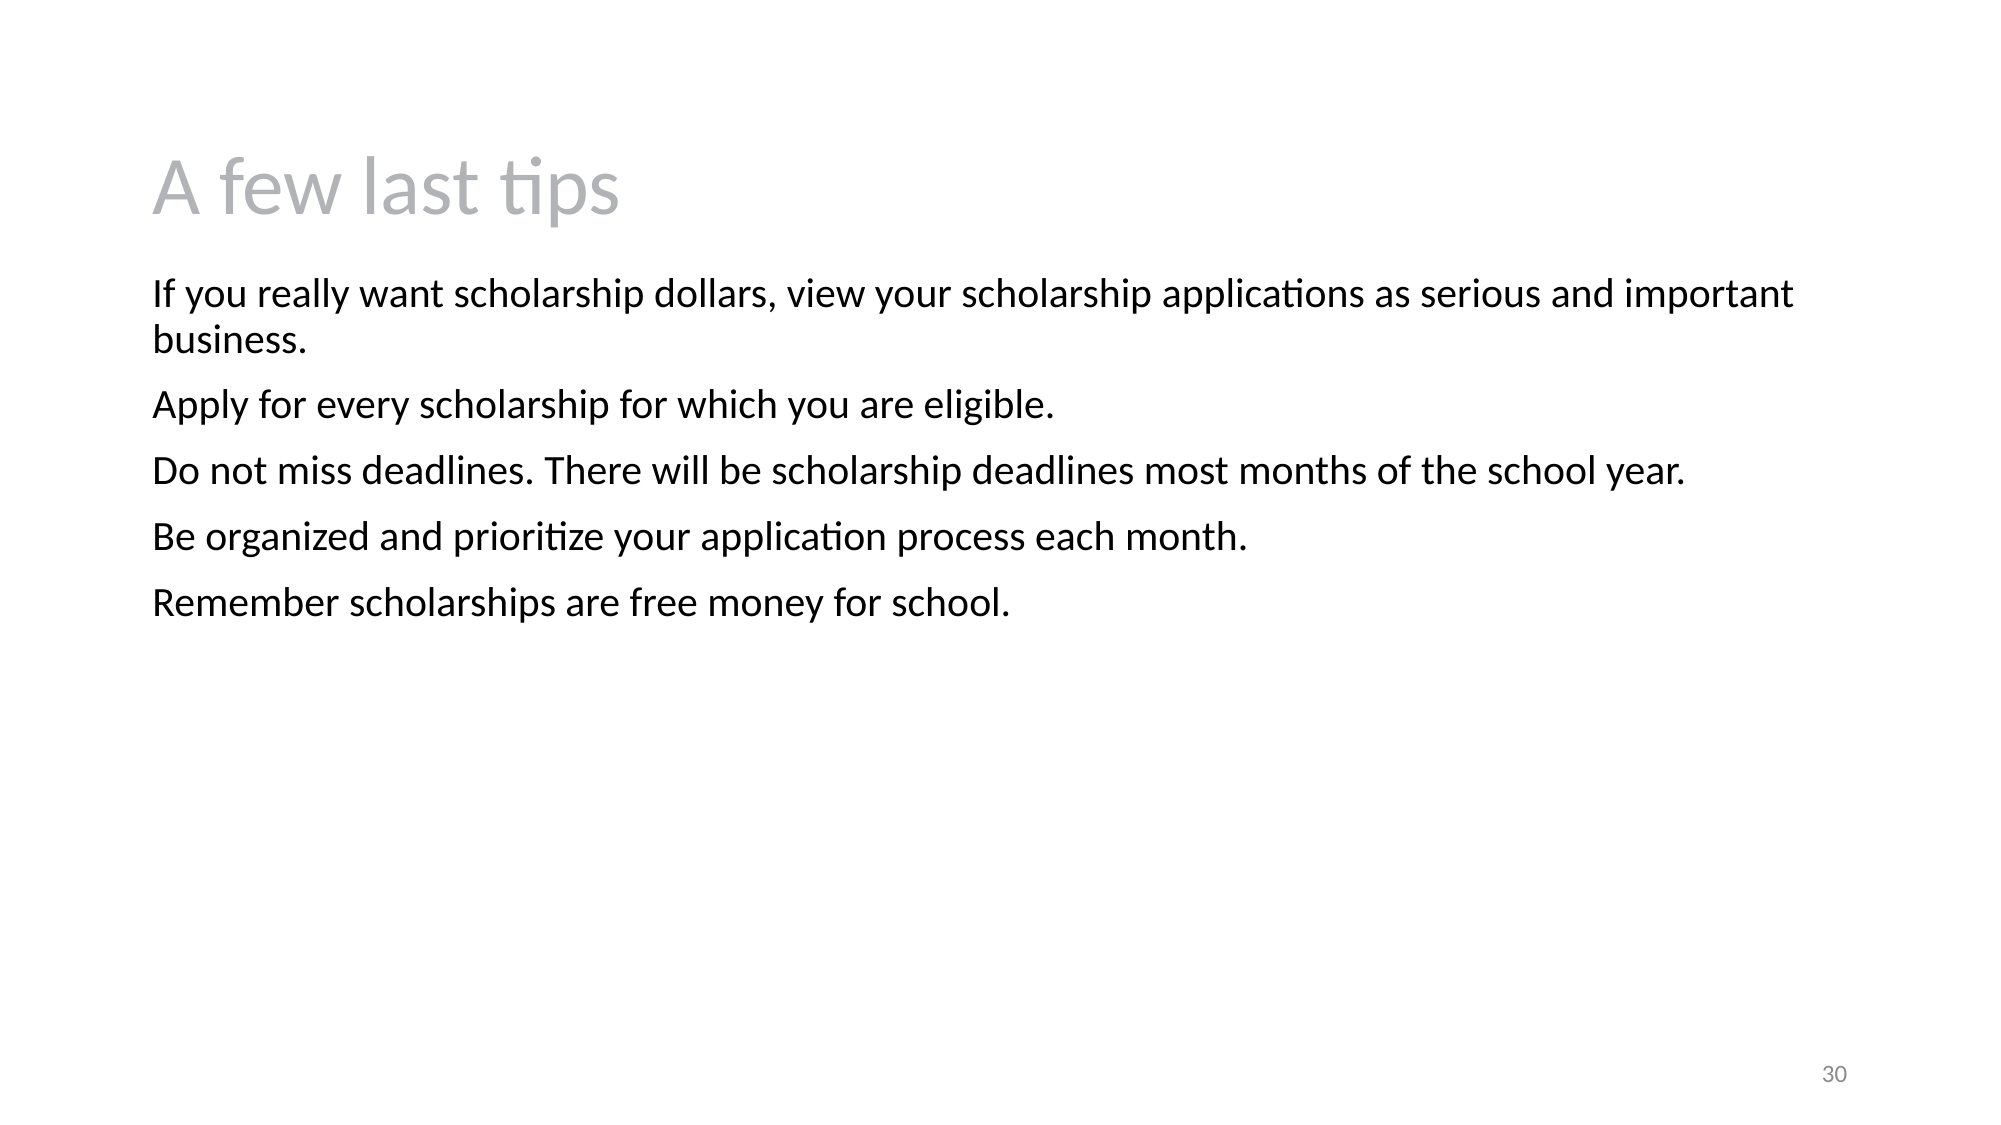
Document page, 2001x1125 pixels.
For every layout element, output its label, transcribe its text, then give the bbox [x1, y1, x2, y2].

title A few last tips [137, 111, 1863, 265]
list If you really want scholarship dollars, view your scholarship applications as serious and important business. Apply for every scholarship for which you are eligible. Do not miss deadlines. There will be scholarship deadlines most months of the school year. Be organized and prioritize your application process each month. Remember scholarships are free money for school. [137, 264, 1834, 818]
slide_number 30 [1412, 1042, 1863, 1103]
